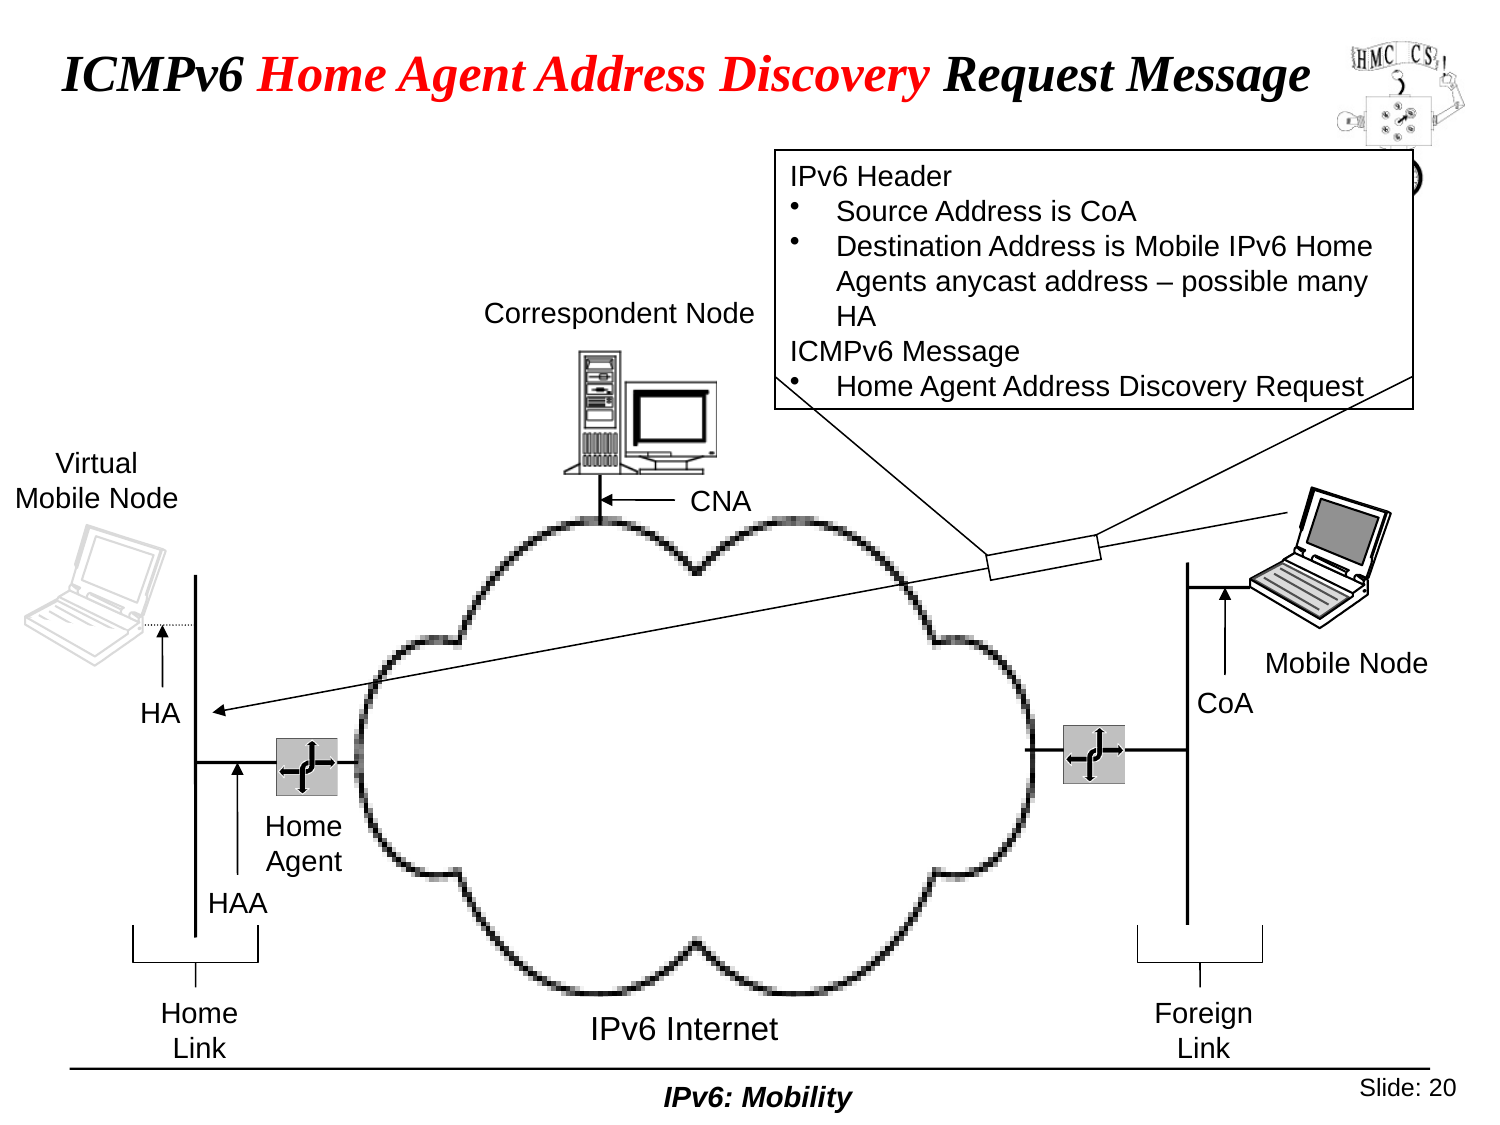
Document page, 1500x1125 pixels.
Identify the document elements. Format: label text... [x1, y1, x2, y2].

title ICMPv6 Home Agent Address Discovery Request Message [23, 0, 1350, 150]
text_box Home Link [145, 987, 254, 1073]
text_box [231, 762, 244, 875]
text_box Mobile Node [1249, 637, 1444, 688]
picture [1350, 37, 1465, 200]
text_box [133, 924, 259, 963]
text_box Virtual Mobile Node [0, 437, 194, 523]
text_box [1062, 724, 1126, 784]
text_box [274, 737, 338, 796]
text_box Correspondent Node [469, 287, 771, 338]
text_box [349, 512, 1036, 997]
text_box Foreign Link [1139, 987, 1269, 1073]
text_box [212, 687, 344, 717]
text_box CNA [675, 474, 767, 510]
text_box HAA [193, 876, 283, 927]
text_box [1137, 924, 1263, 963]
text_box [600, 493, 675, 507]
text_box [1040, 534, 1102, 571]
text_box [1249, 487, 1392, 629]
text_box IPv6 Internet [575, 1005, 794, 1055]
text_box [562, 349, 718, 475]
text_box CoA [1181, 676, 1269, 727]
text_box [24, 524, 167, 667]
text_box IPv6 Header Source Address is CoA Destination Address is Mobile IPv6 Home Agents anycast address – possible many HA ICMPv6 Message Home Agent Address Discovery Request [774, 149, 1413, 410]
text_box Home Agent [250, 799, 344, 885]
text_box HA [125, 687, 196, 738]
text_box [1218, 587, 1232, 676]
